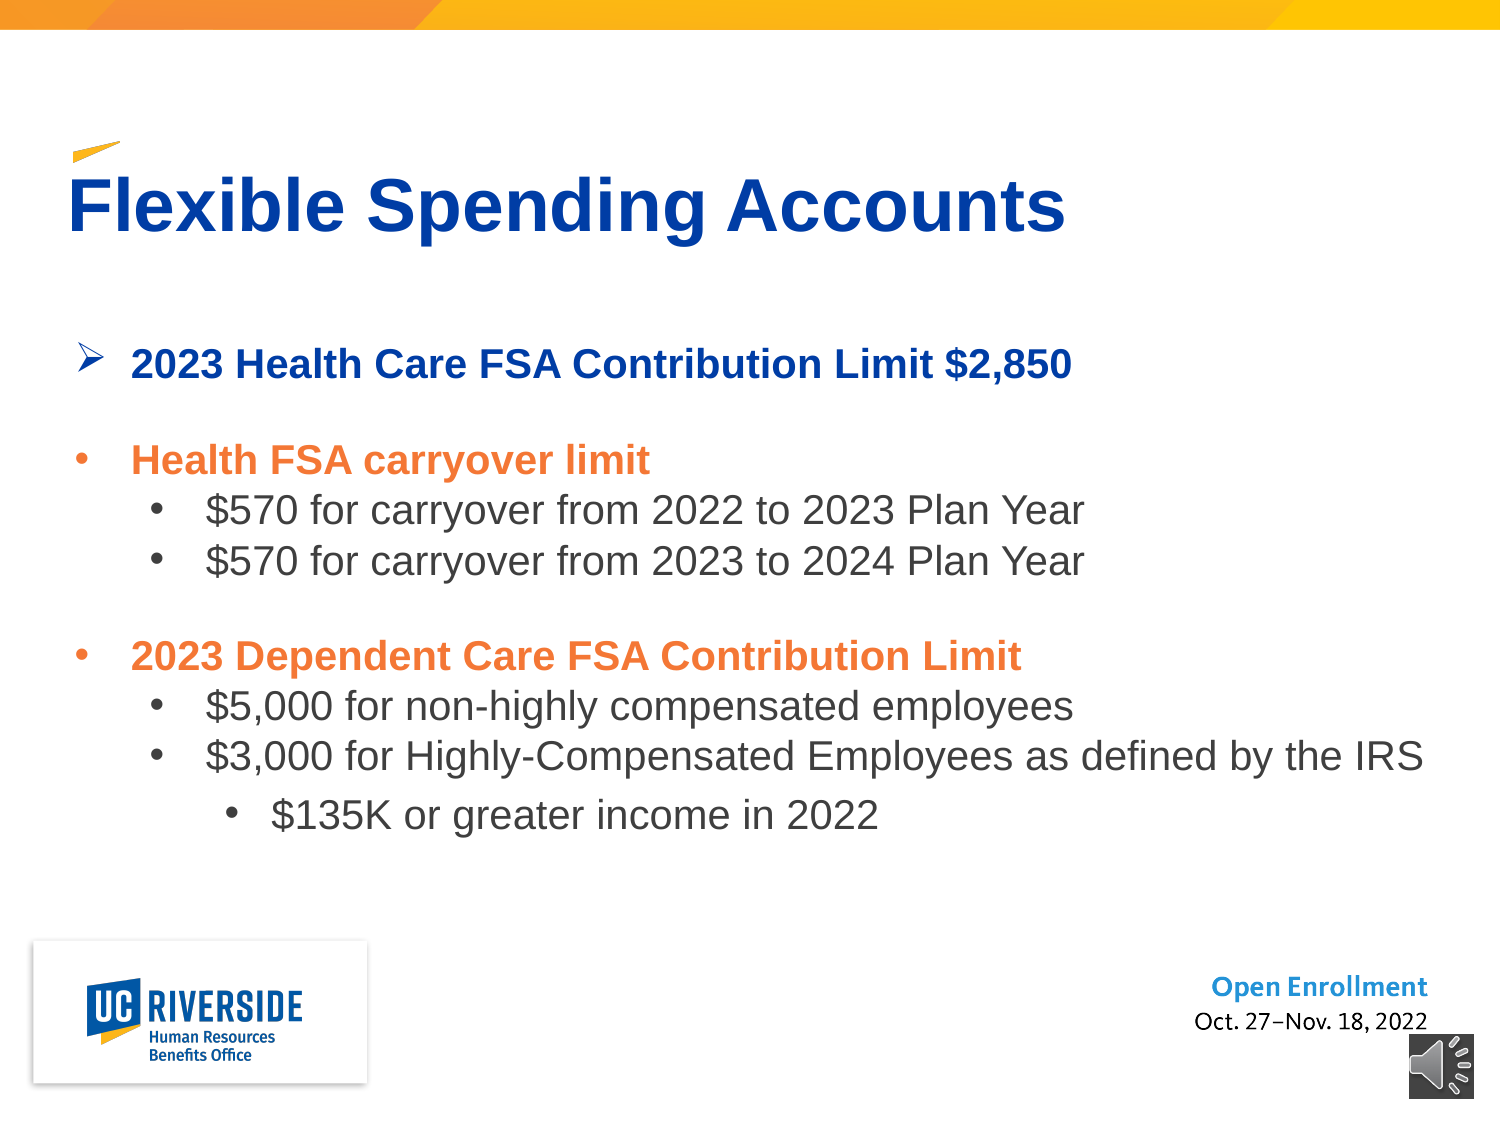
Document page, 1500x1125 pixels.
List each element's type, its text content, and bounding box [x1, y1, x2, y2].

picture [0, 0, 1500, 30]
text_box Flexible Spending Accounts [52, 148, 1448, 290]
list 2023 Health Care FSA Contribution Limit $2,850 Health FSA carryover limit $570 for carryover from 2022 to 2023 Plan Year $570 for carryover from 2023 to 2024 Plan Year 2023 Dependent Care FSA Contribution Limit $5,000 for non-highly compensated employees $3,000 for Highly-Compensated Employees as defined by the IRS $135K or greater income in 2022 [74, 337, 1471, 993]
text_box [33, 940, 368, 1084]
picture [73, 141, 120, 163]
picture [0, 941, 1500, 1125]
